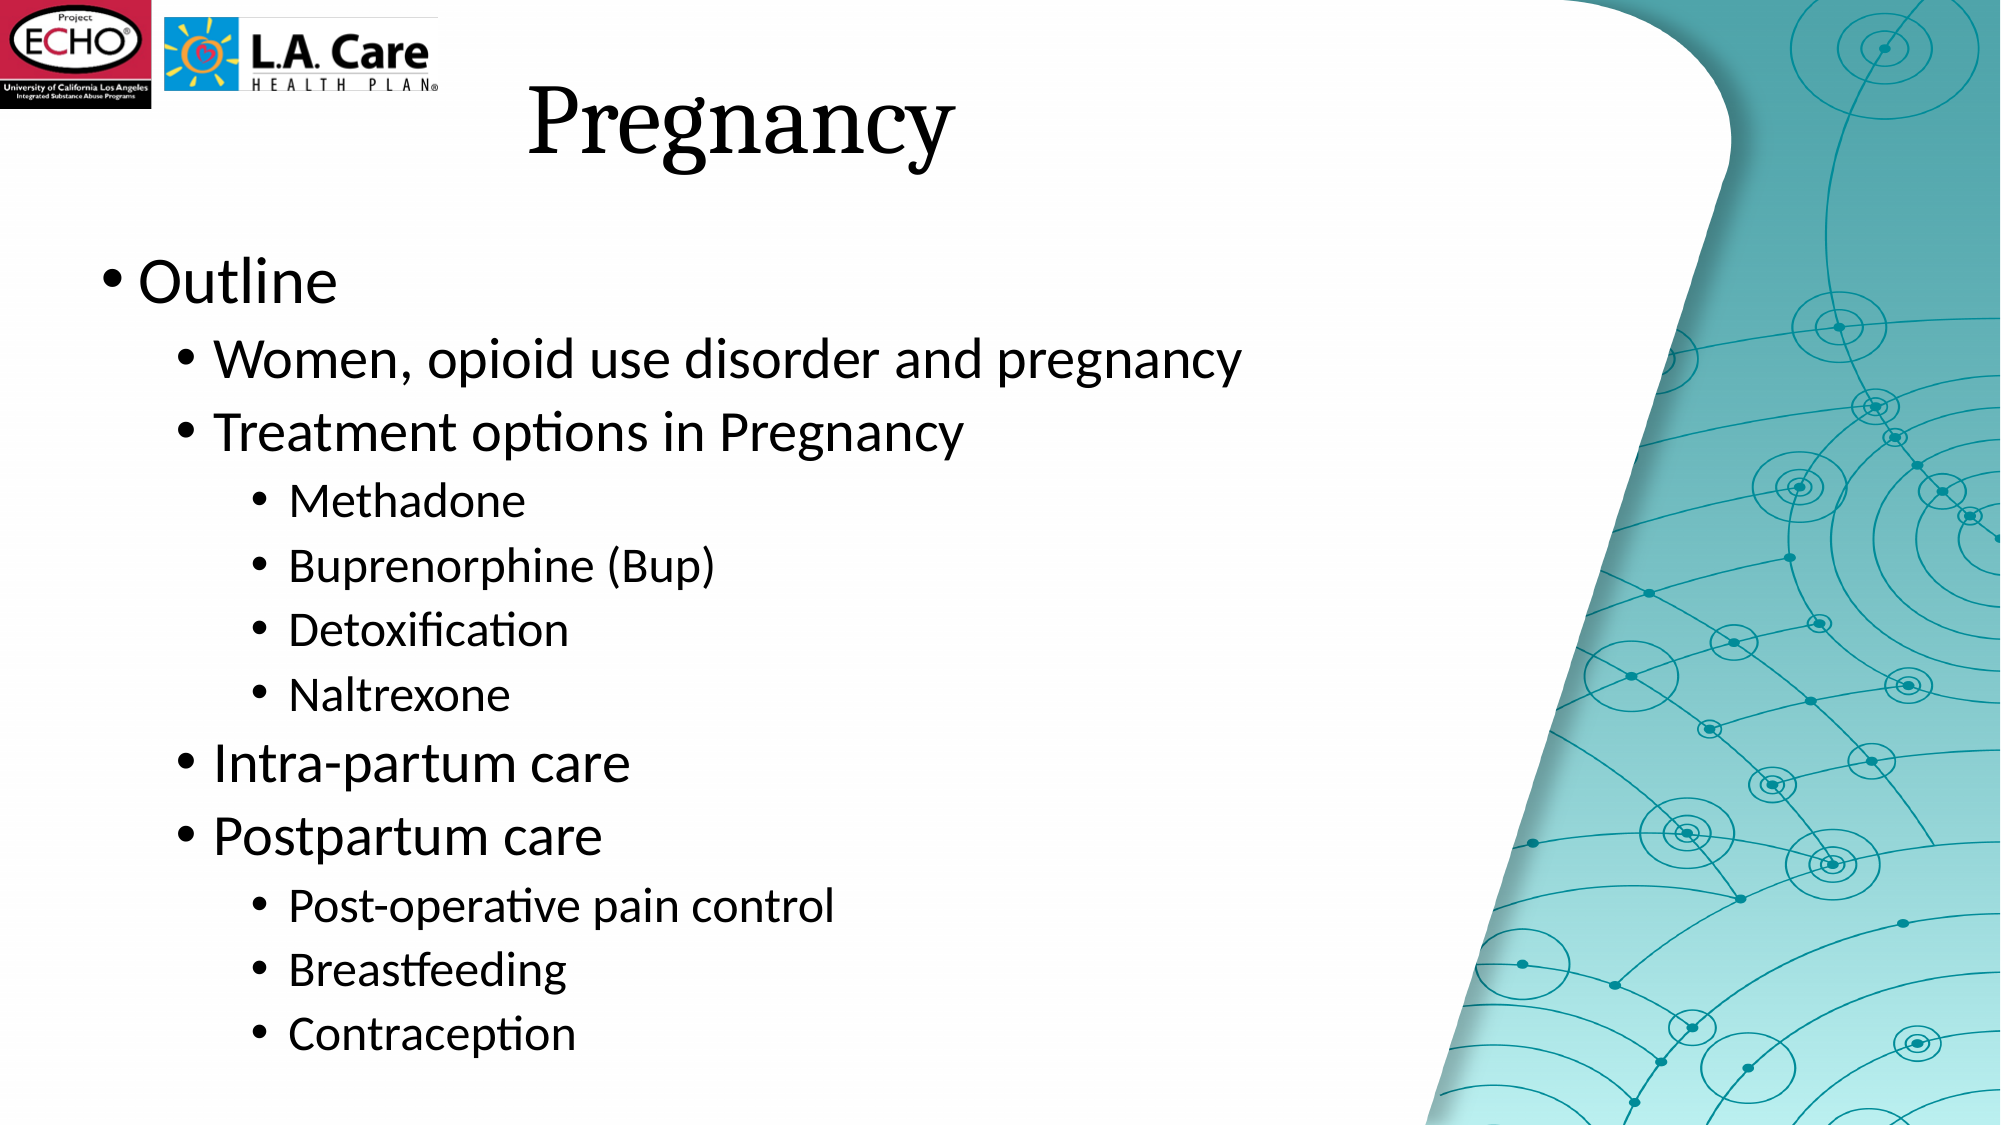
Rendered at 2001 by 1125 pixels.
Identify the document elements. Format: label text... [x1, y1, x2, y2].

picture [0, 0, 2001, 1125]
list Outline Women, opioid use disorder and pregnancy Treatment options in Pregnancy Methadone Buprenorphine (Bup) Detoxification Naltrexone Intra-partum care Postpartum care Post-operative pain control Breastfeeding Contraception [86, 238, 1796, 953]
title Pregnancy [511, 59, 1159, 238]
